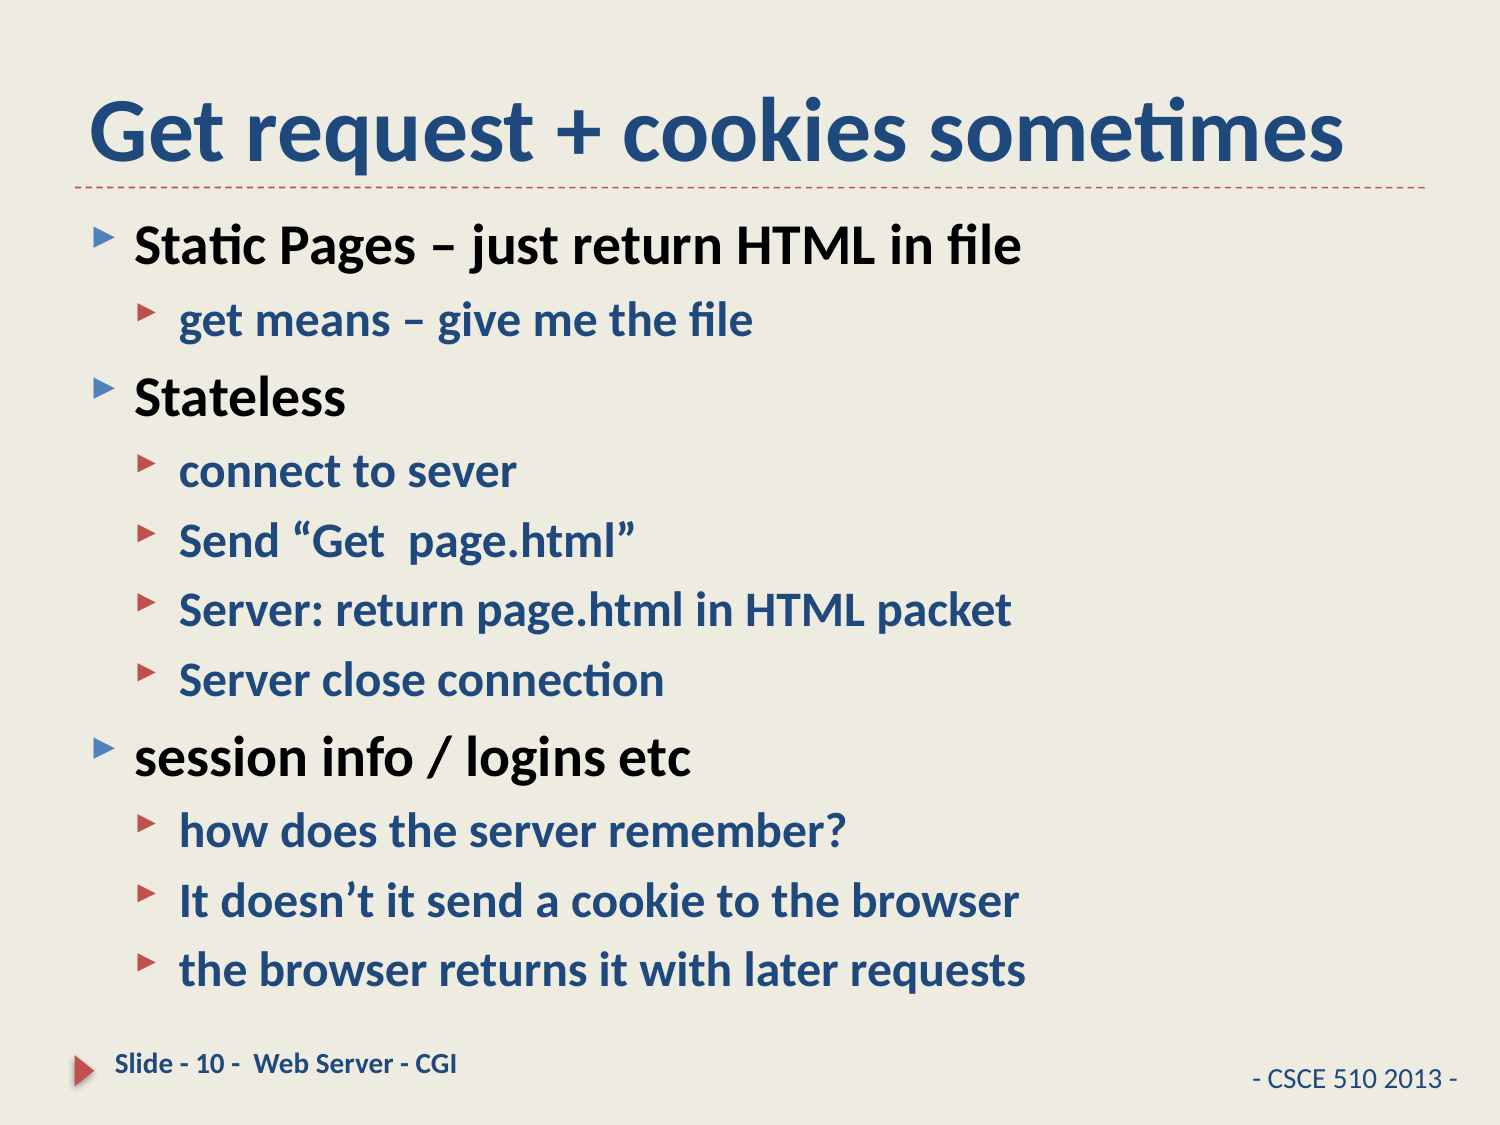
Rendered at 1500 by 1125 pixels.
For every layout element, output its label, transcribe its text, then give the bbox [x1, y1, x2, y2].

list Static Pages – just return HTML in file get means – give me the file Stateless connect to sever Send “Get page.html” Server: return page.html in HTML packet Server close connection session info / logins etc how does the server remember? It doesn’t it send a cookie to the browser the browser returns it with later requests [75, 200, 1425, 1010]
slide_number - CSCE 510 2013 - [1237, 1052, 1488, 1113]
slide_number Slide - 10 - Web Server - CGI [99, 1037, 538, 1098]
title Get request + cookies sometimes [75, 24, 1425, 188]
